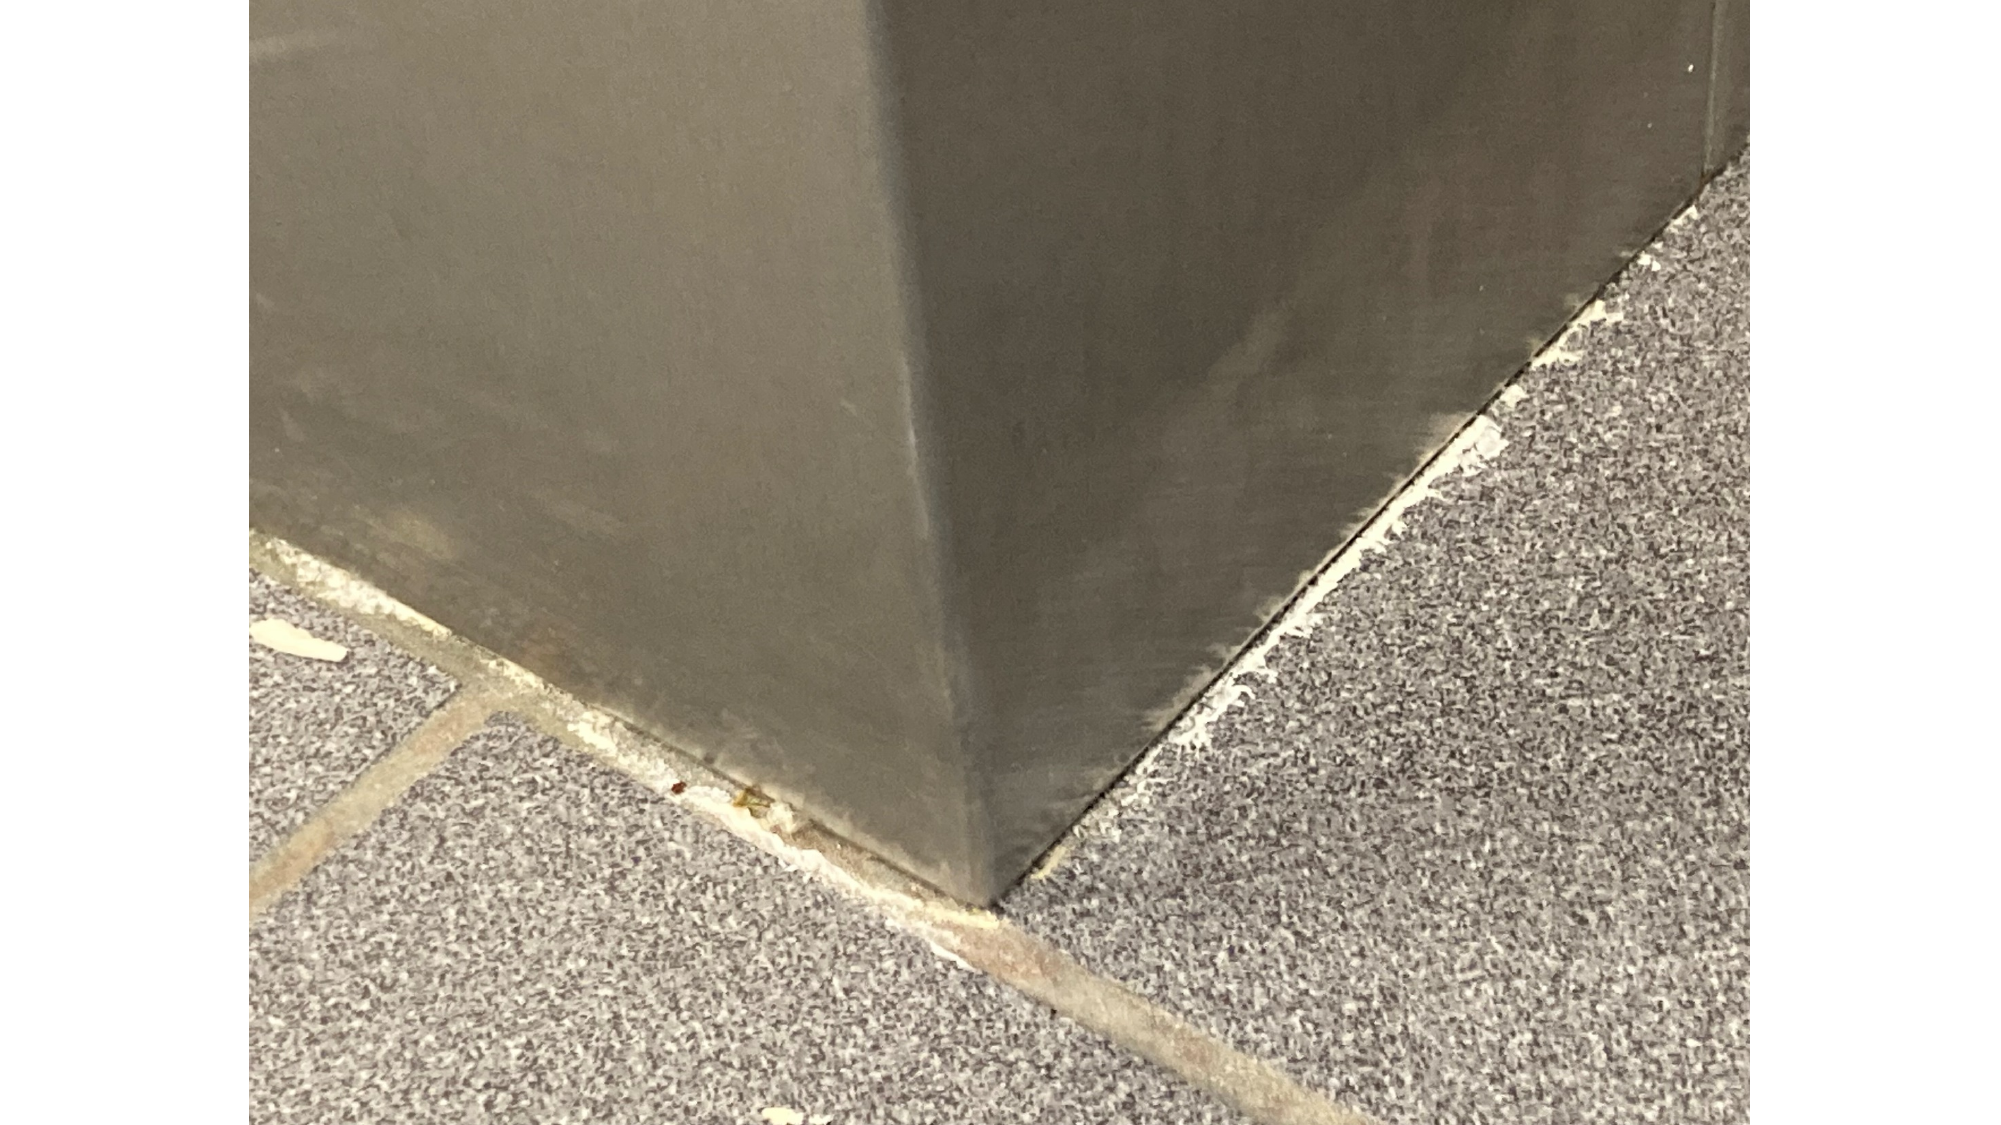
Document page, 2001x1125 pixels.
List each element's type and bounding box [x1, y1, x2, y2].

picture [249, 0, 1750, 1125]
